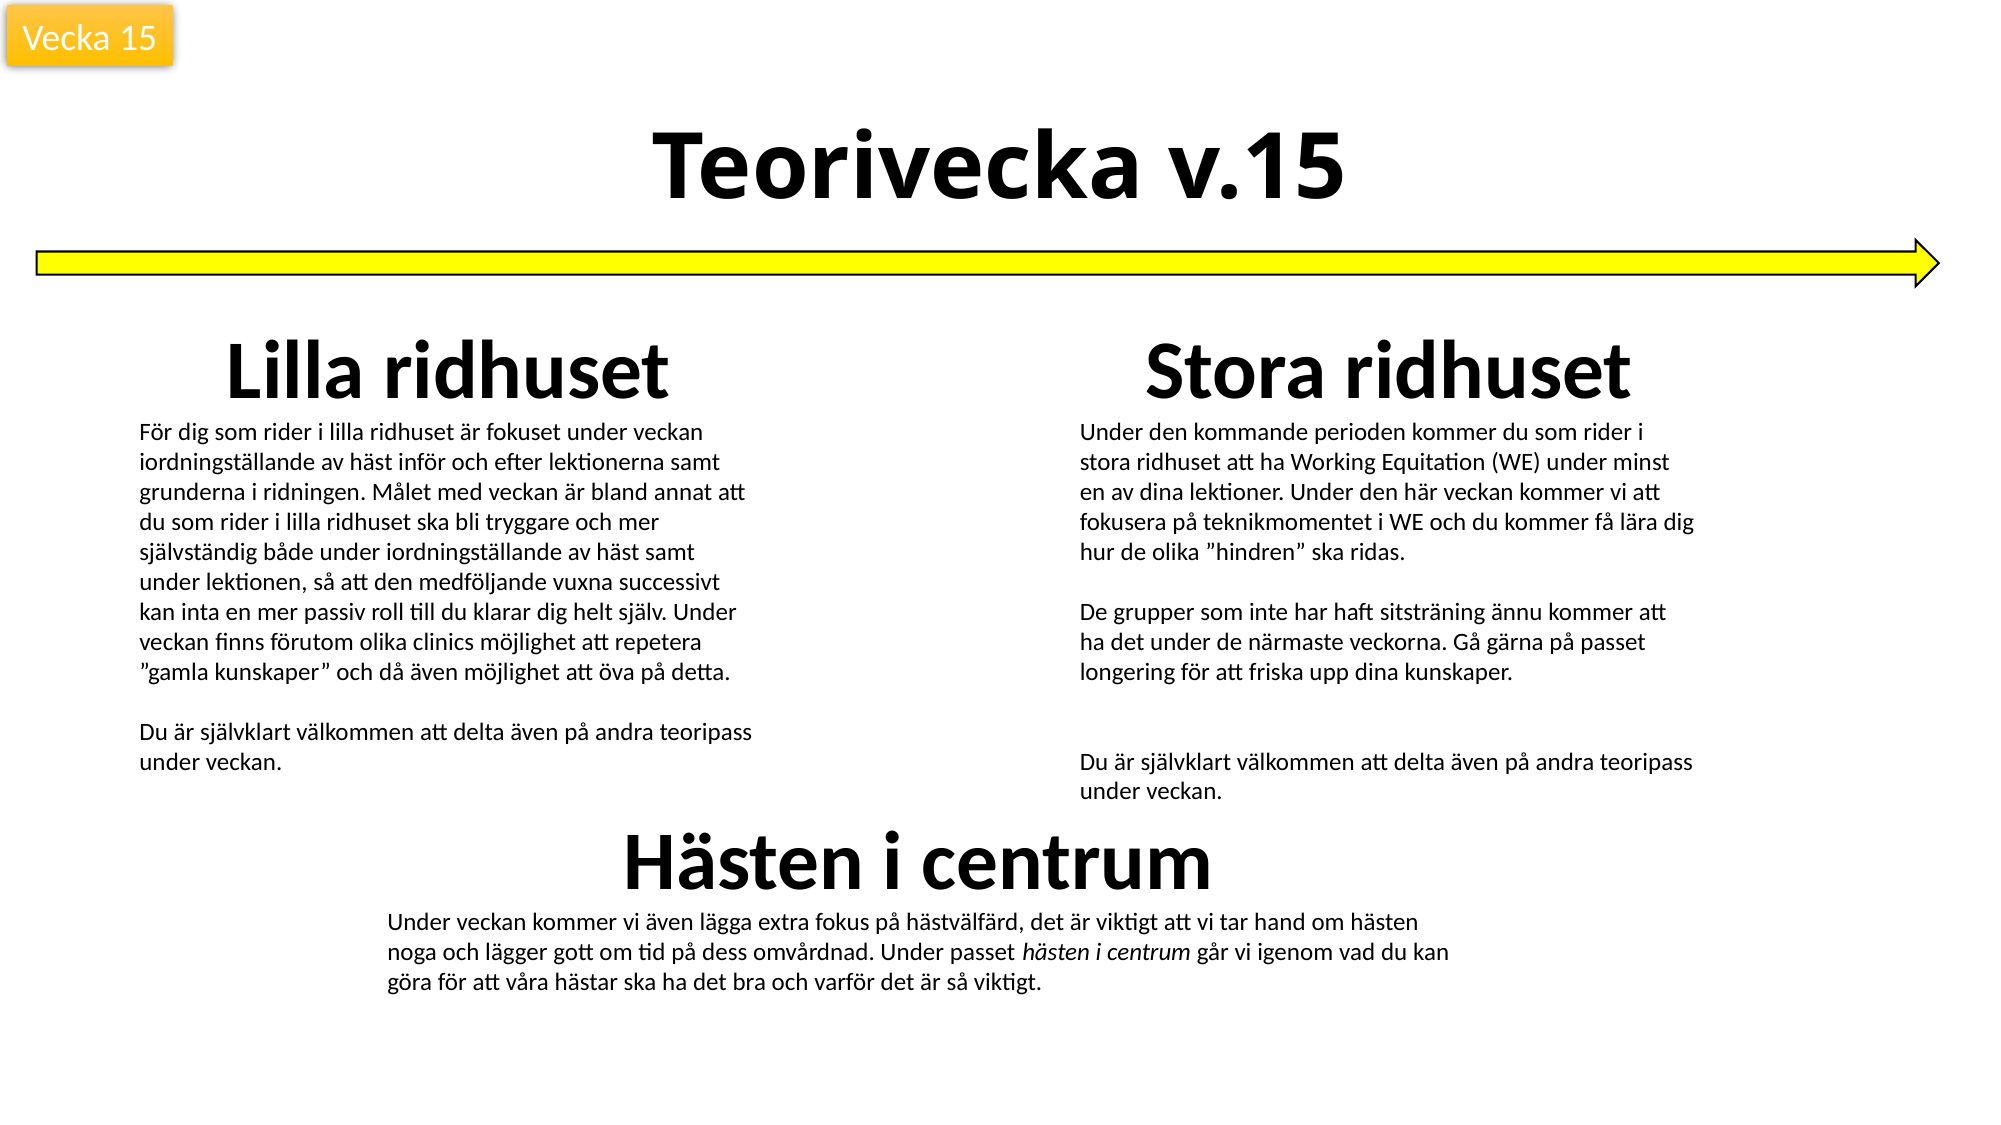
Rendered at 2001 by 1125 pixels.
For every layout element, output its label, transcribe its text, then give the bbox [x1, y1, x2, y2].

text_box Hästen i centrum Under veckan kommer vi även lägga extra fokus på hästvälfärd, det är viktigt att vi tar hand om hästen noga och lägger gott om tid på dess omvårdnad. Under passet hästen i centrum går vi igenom vad du kan göra för att våra hästar ska ha det bra och varför det är så viktigt. [372, 798, 1466, 1063]
text_box Stora ridhuset Under den kommande perioden kommer du som rider i stora ridhuset att ha Working Equitation (WE) under minst en av dina lektioner. Under den här veckan kommer vi att fokusera på teknikmomentet i WE och du kommer få lära dig hur de olika ”hindren” ska ridas. De grupper som inte har haft sitsträning ännu kommer att ha det under de närmaste veckorna. Gå gärna på passet longering för att friska upp dina kunskaper. Du är självklart välkommen att delta även på andra teoripass under veckan. [1064, 308, 1714, 1002]
text_box Lilla ridhuset För dig som rider i lilla ridhuset är fokuset under veckan iordningställande av häst inför och efter lektionerna samt grunderna i ridningen. Målet med veckan är bland annat att du som rider i lilla ridhuset ska bli tryggare och mer självständig både under iordningställande av häst samt under lektionen, så att den medföljande vuxna successivt kan inta en mer passiv roll till du klarar dig helt själv. Under veckan finns förutom olika clinics möjlighet att repetera ”gamla kunskaper” och då även möjlighet att öva på detta. Du är självklart välkommen att delta även på andra teoripass under veckan. [124, 308, 773, 843]
text_box [35, 237, 1941, 289]
title Teorivecka v.15 [137, 59, 1863, 250]
text_box Vecka 15 [7, 5, 173, 66]
